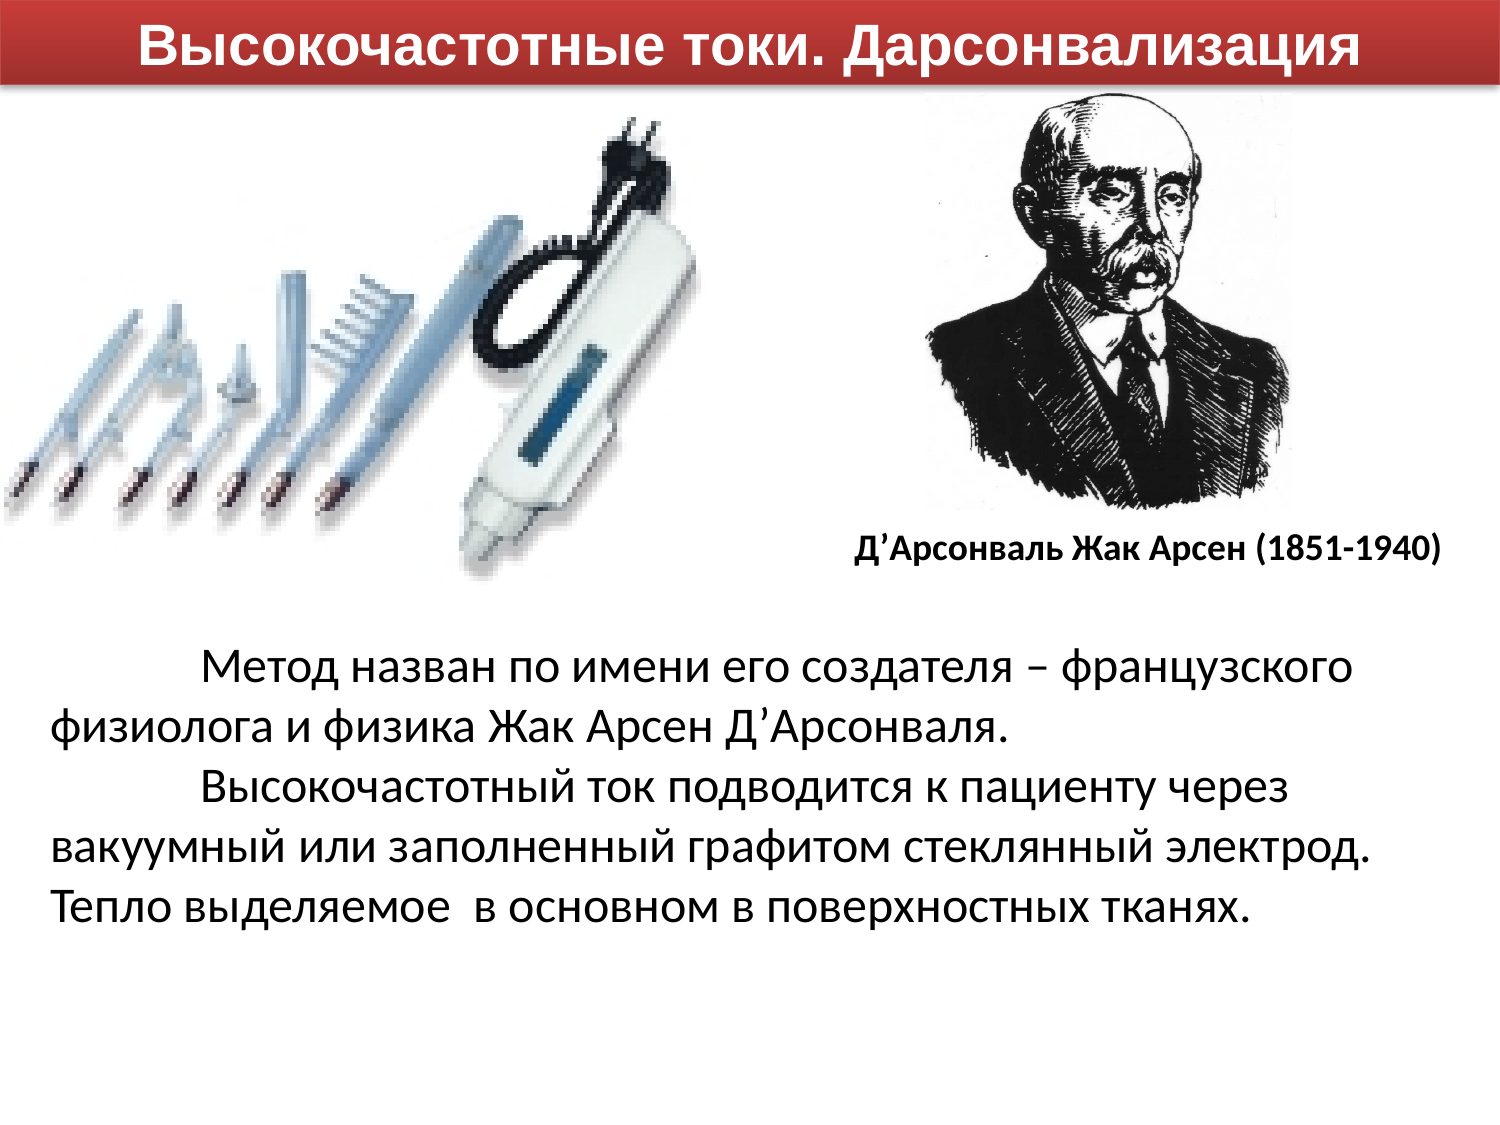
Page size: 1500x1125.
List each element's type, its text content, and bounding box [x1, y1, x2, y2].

text_box Высокочастотные токи. Дарсонвализация [0, 0, 1500, 85]
picture [0, 116, 706, 587]
text_box Д’Арсонваль Жак Арсен (1851-1940) [796, 515, 1500, 576]
picture [925, 93, 1292, 510]
text_box Метод назван по имени его создателя – французского физиолога и физика Жак Арсен Д’Арсонваля. Высокочастотный ток подводится к пациенту через вакуумный или заполненный графитом стеклянный электрод. Тепло выделяемое в основном в поверхностных тканях. [35, 625, 1500, 940]
